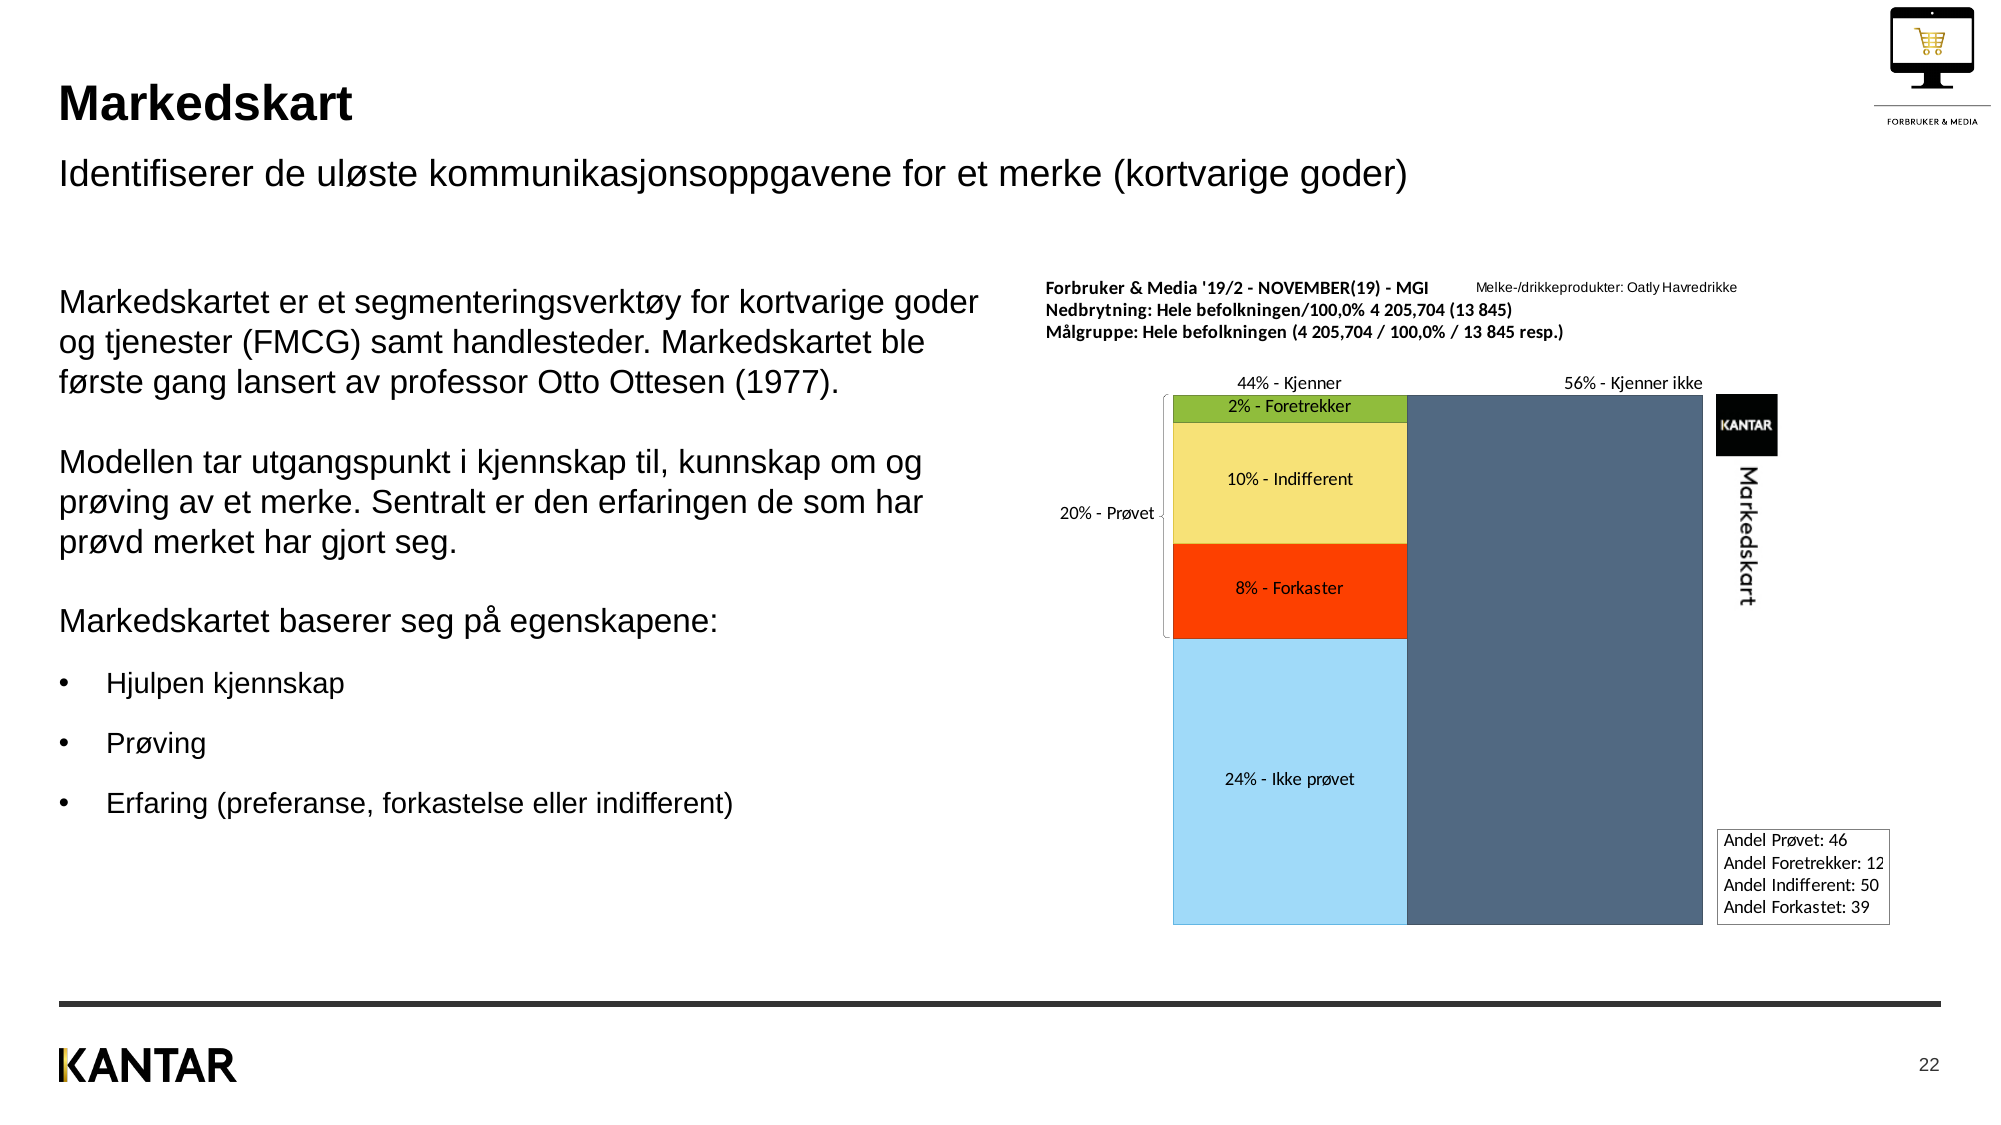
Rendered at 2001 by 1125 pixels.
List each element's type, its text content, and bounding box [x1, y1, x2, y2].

picture [1874, 7, 1991, 127]
picture [59, 1048, 237, 1082]
title Markedskart [59, 70, 1941, 137]
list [1045, 280, 1909, 937]
list Identifiserer de uløste kommunikasjonsoppgavene for et merke (kortvarige goder) [58, 149, 1942, 215]
list Markedskartet er et segmenteringsverktøy for kortvarige goder og tjenester (FMCG) samt handlesteder. Markedskartet ble første gang lansert av professor Otto Ottesen (1977). Modellen tar utgangspunkt i kjennskap til, kunnskap om og prøving av et merke. Sentralt er den erfaringen de som har prøvd merket har gjort seg. Markedskartet baserer seg på egenskapene: Hjulpen kjennskap Prøving Erfaring (preferanse, forkastelse eller indifferent) [59, 280, 983, 937]
